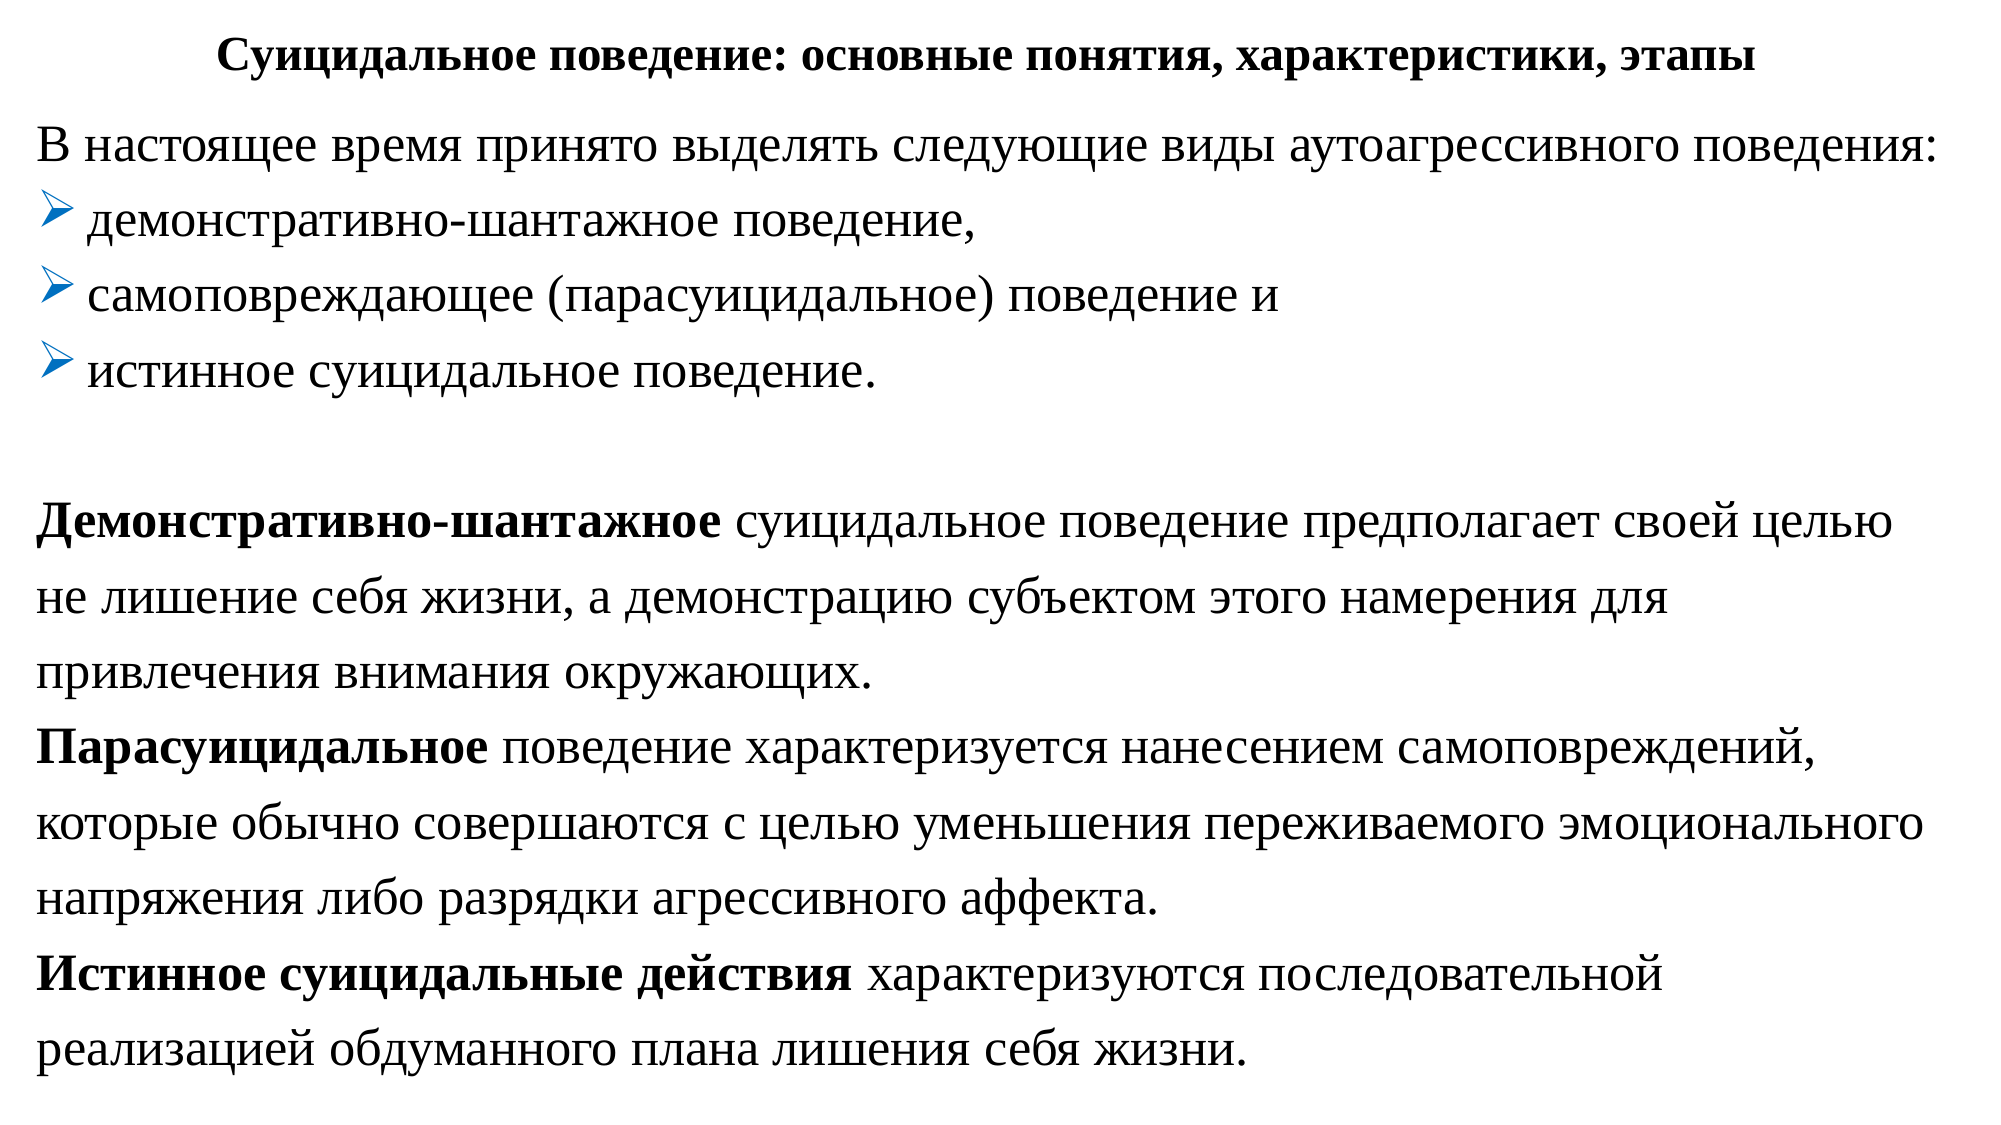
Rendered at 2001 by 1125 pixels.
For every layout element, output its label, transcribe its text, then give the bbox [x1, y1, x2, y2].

list В настоящее время принято выделять следующие виды аутоагрессивного поведения: демонстративно-шантажное поведение, самоповреждающее (парасуицидальное) поведение и истинное суицидальное поведение. Демонстративно-шантажное суицидальное поведение предполагает своей целью не лишение себя жизни, а демонстрацию субъектом этого намерения для привлечения внимания окружающих. Парасуицидальное поведение характеризуется нанесением самоповреждений, которые обычно совершаются с целью уменьшения переживаемого эмоционального напряжения либо разрядки агрессивного аффекта. Истинное суицидальные действия характеризуются последовательной реализацией обдуманного плана лишения себя жизни. [21, 88, 1972, 1125]
title Суицидальное поведение: основные понятия, характеристики, этапы [28, 20, 1946, 88]
